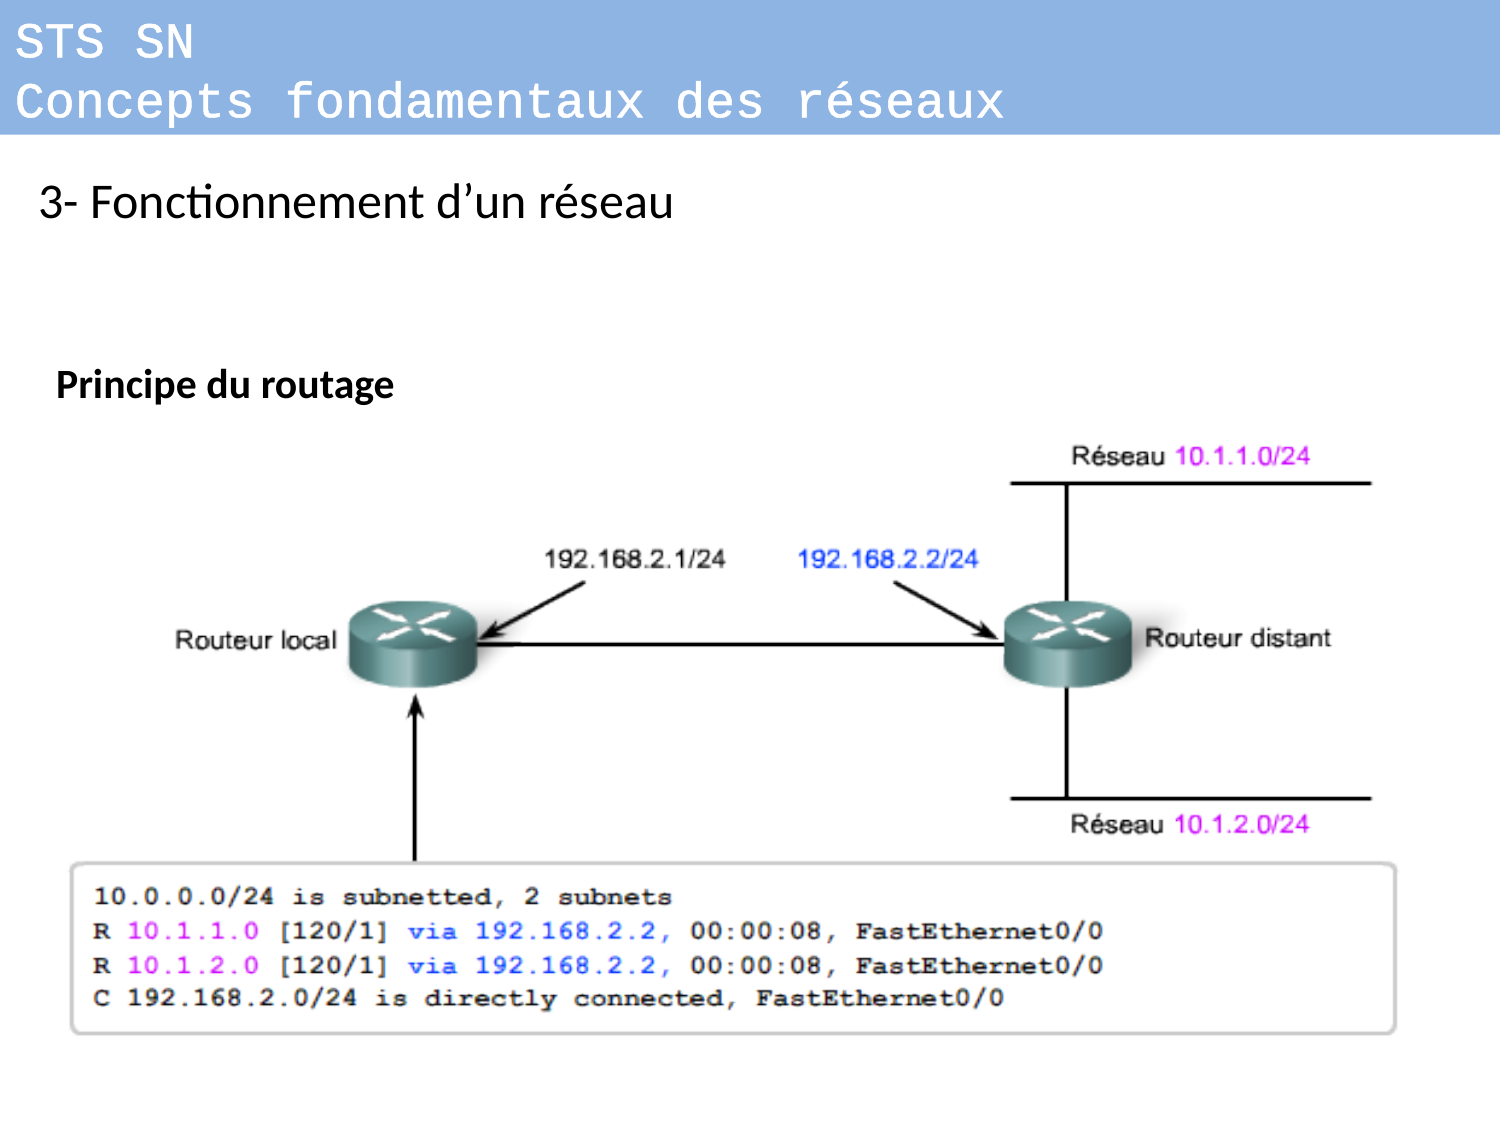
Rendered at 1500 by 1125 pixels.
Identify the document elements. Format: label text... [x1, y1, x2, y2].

text_box STS SN Concepts fondamentaux des réseaux [0, 75, 1500, 135]
text_box 3- Fonctionnement d’un réseau [23, 160, 690, 236]
text_box [0, 0, 1500, 75]
text_box Principe du routage [41, 349, 1447, 415]
picture [58, 438, 1403, 1042]
